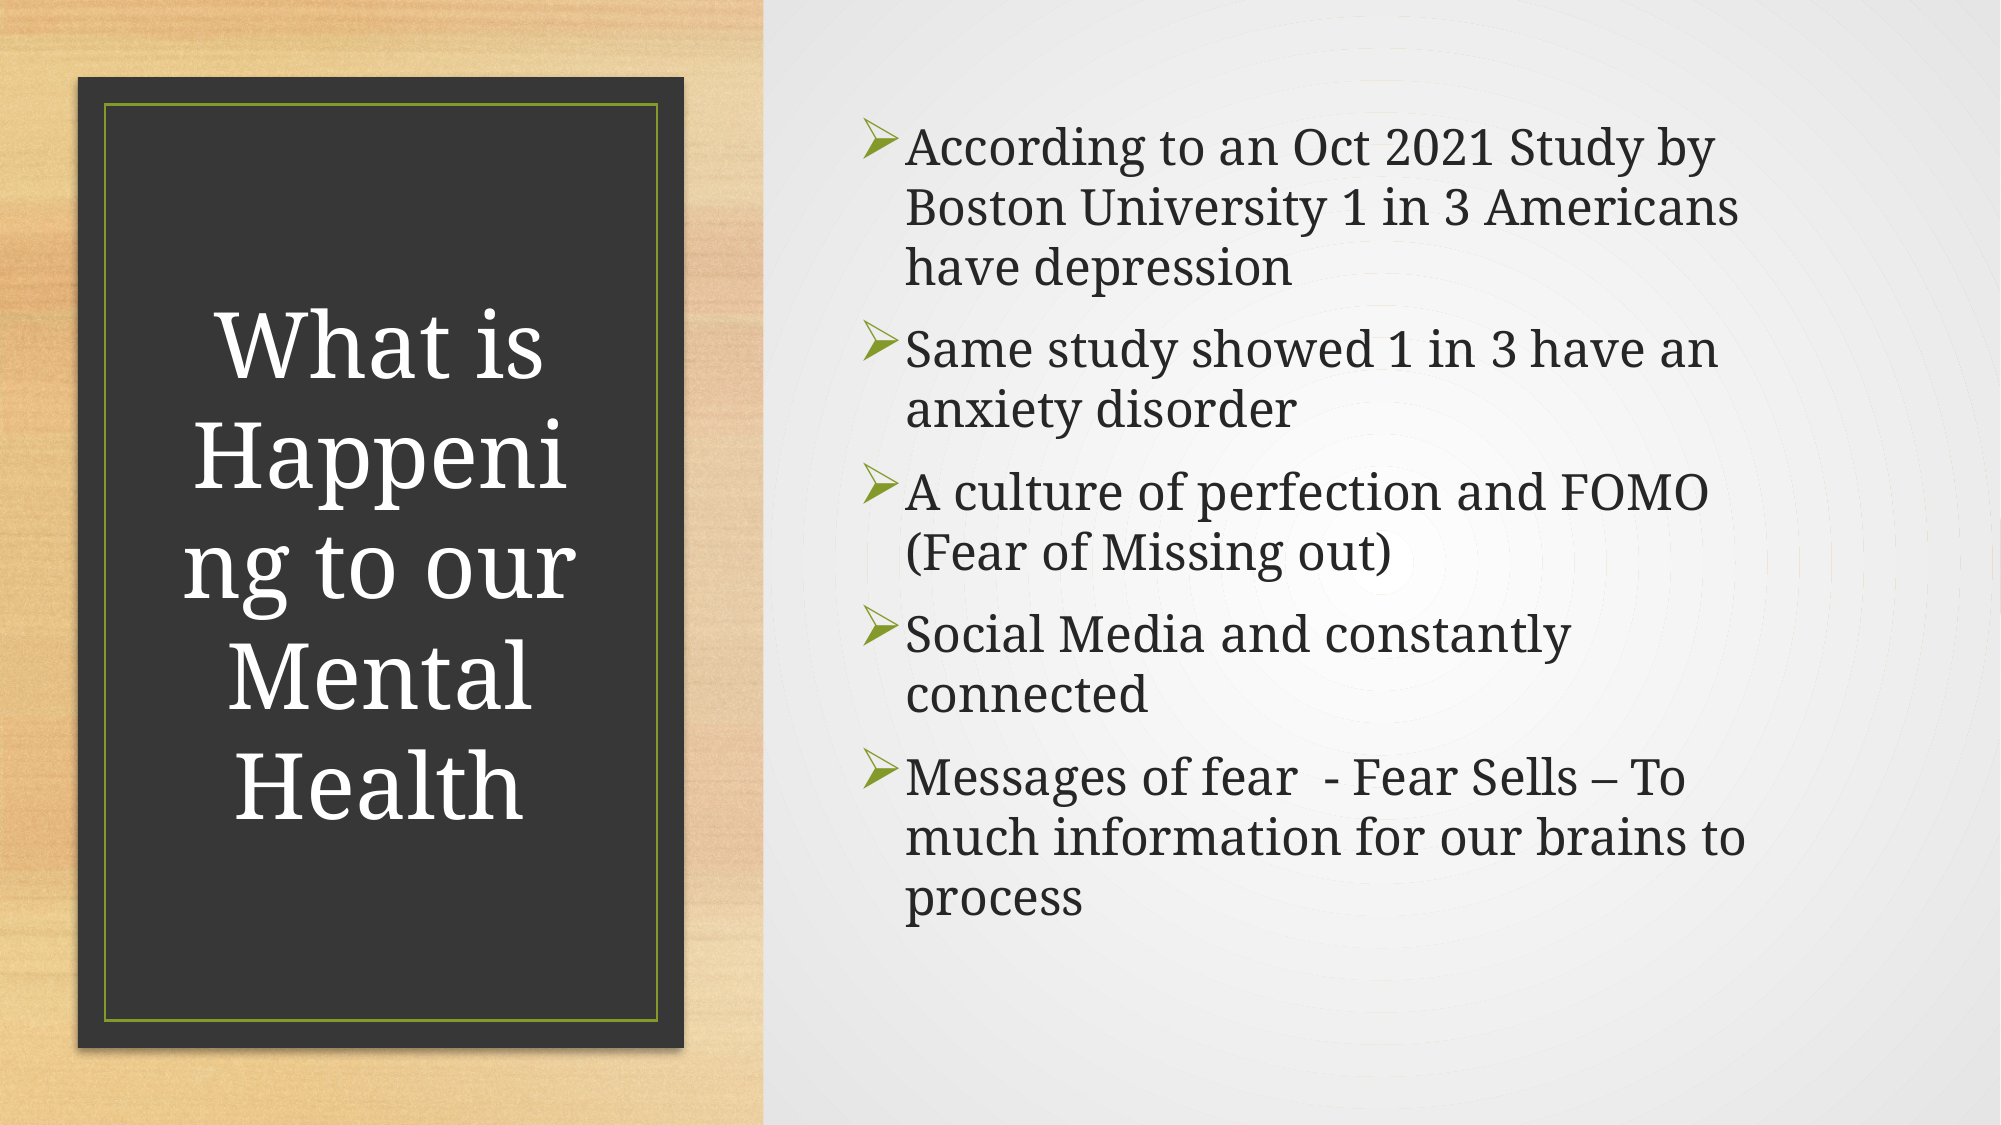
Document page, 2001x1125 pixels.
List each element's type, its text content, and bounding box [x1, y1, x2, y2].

text_box [77, 76, 685, 1049]
title What is Happening to our Mental Health [156, 156, 605, 968]
text_box [104, 103, 658, 1021]
text_box [0, 0, 762, 1125]
text_box [762, 0, 2000, 1125]
list According to an Oct 2021 Study by Boston University 1 in 3 Americans have depression Same study showed 1 in 3 have an anxiety disorder A culture of perfection and FOMO (Fear of Missing out) Social Media and constantly connected Messages of fear - Fear Sells – To much information for our brains to process [843, 77, 1820, 964]
